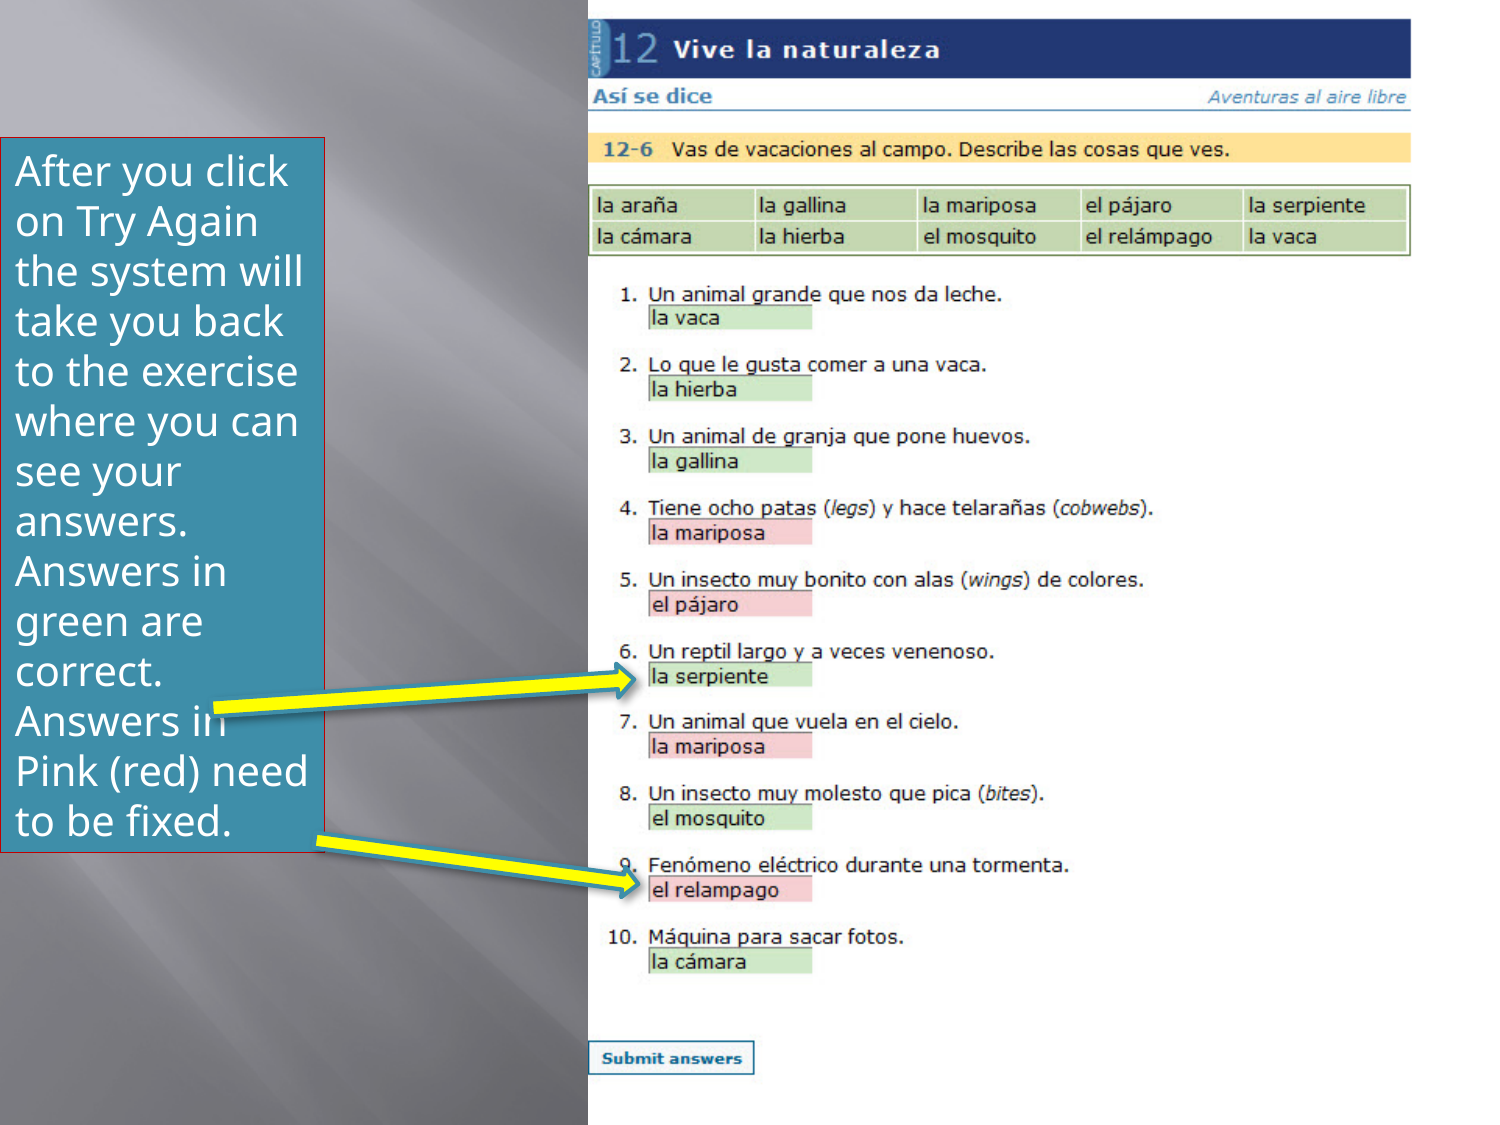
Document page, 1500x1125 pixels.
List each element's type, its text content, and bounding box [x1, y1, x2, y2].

text_box [208, 671, 588, 719]
text_box [311, 830, 588, 888]
picture [588, 0, 1500, 1125]
text_box After you click on Try Again the system will take you back to the exercise where you can see your answers. Answers in green are correct. Answers in Pink (red) need to be fixed. [0, 137, 325, 853]
